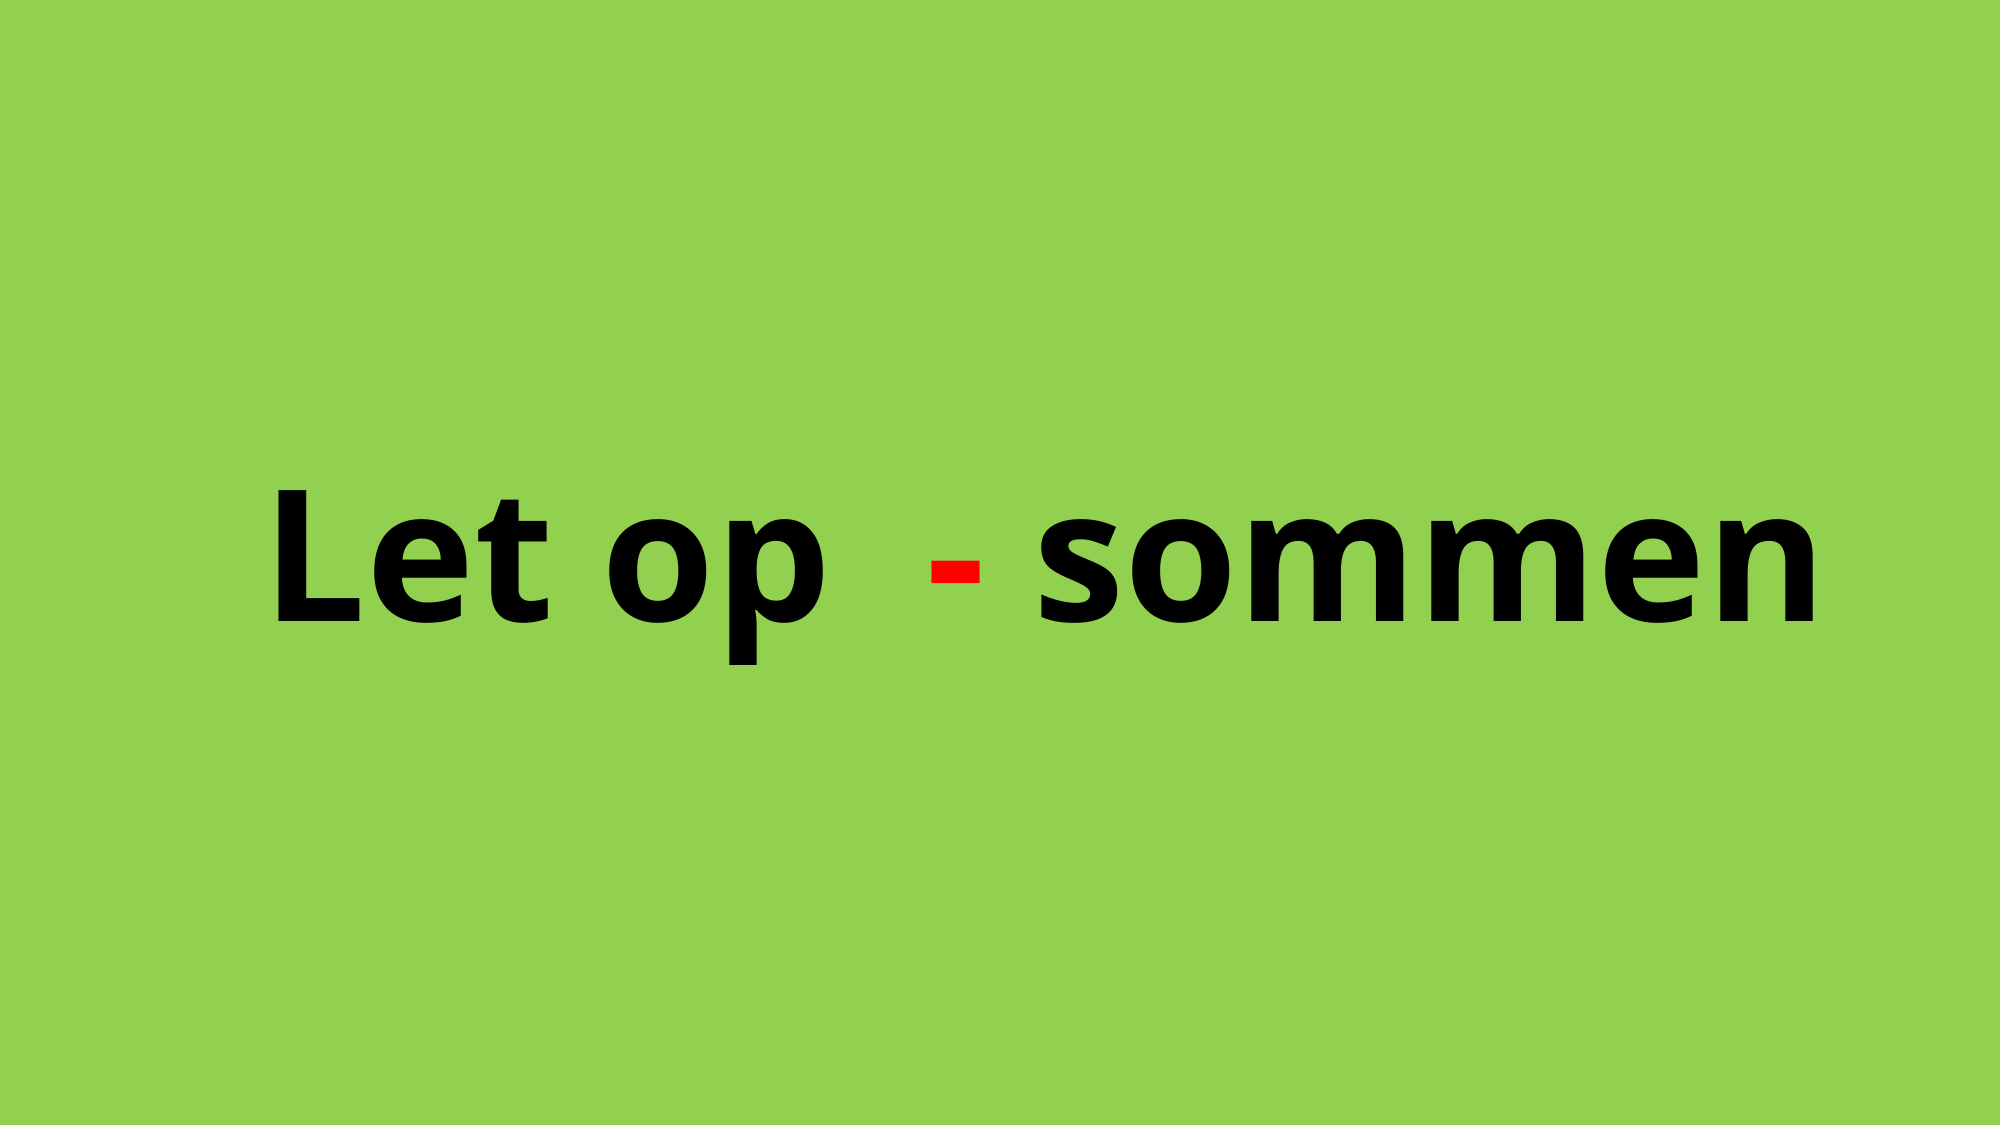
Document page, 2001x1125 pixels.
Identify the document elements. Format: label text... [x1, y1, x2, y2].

title Let op - sommen [182, 453, 1908, 672]
